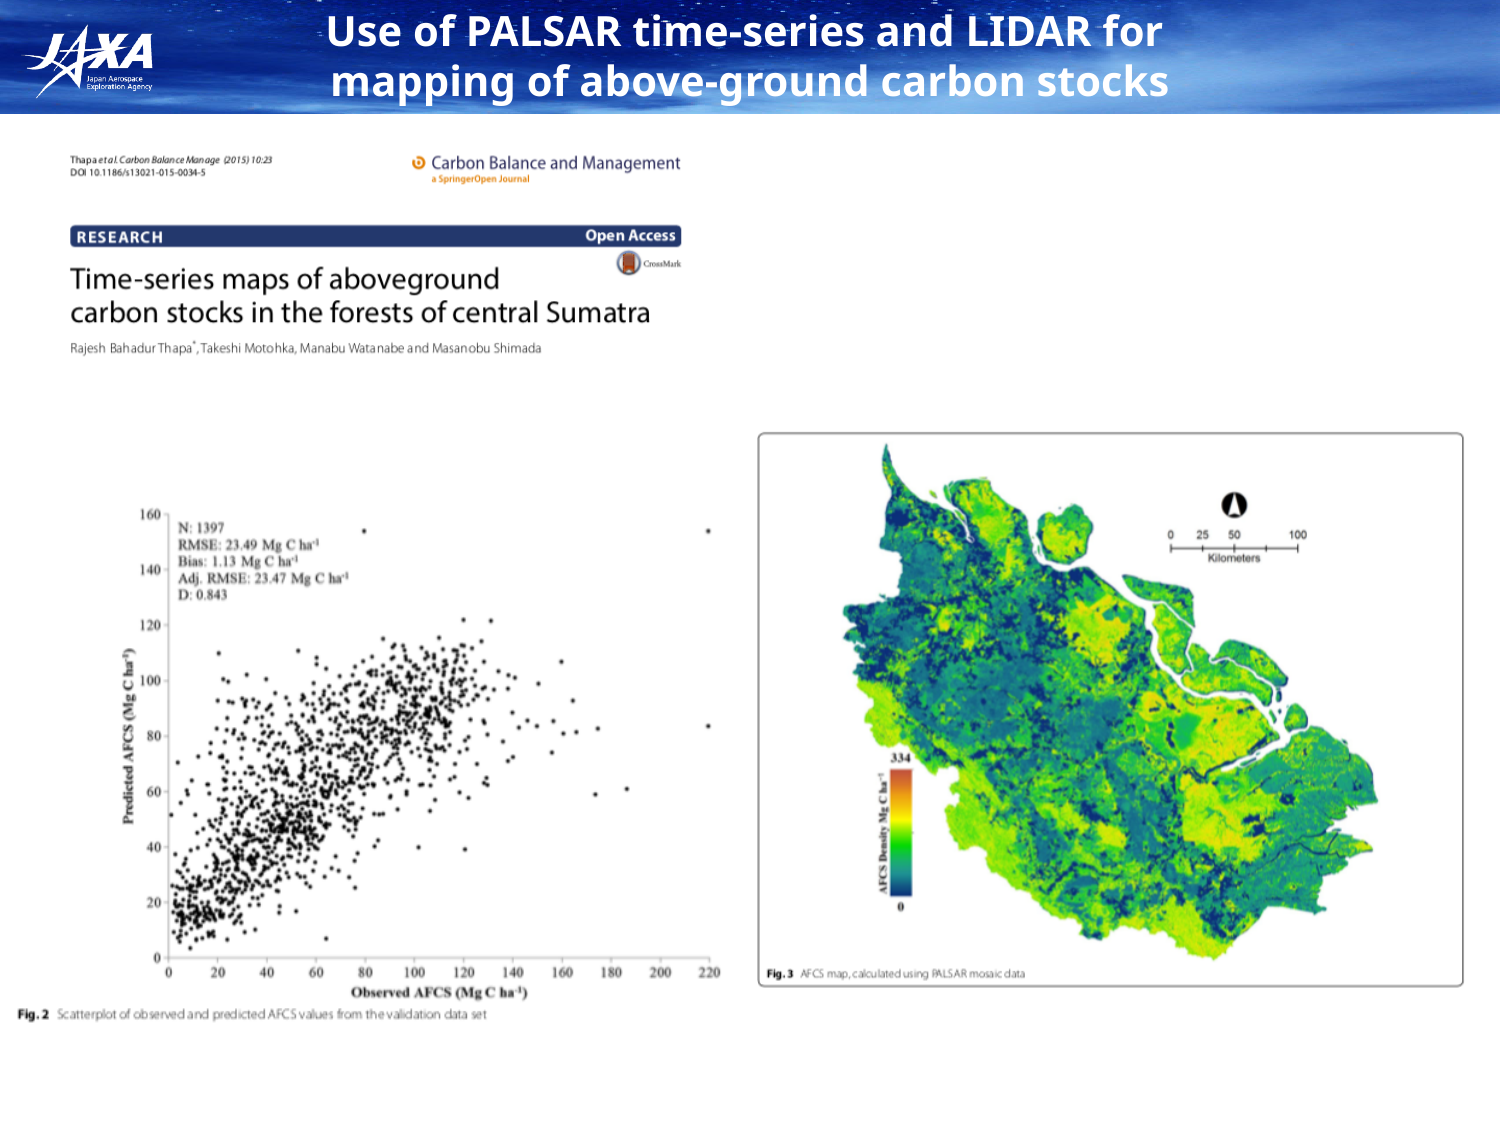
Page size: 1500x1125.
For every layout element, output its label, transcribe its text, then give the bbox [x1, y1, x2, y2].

picture [0, 0, 1500, 114]
picture [62, 142, 699, 366]
title Use of PALSAR time-series and LIDAR for mapping of above-ground carbon stocks [64, 4, 1436, 106]
picture [15, 420, 1473, 1024]
